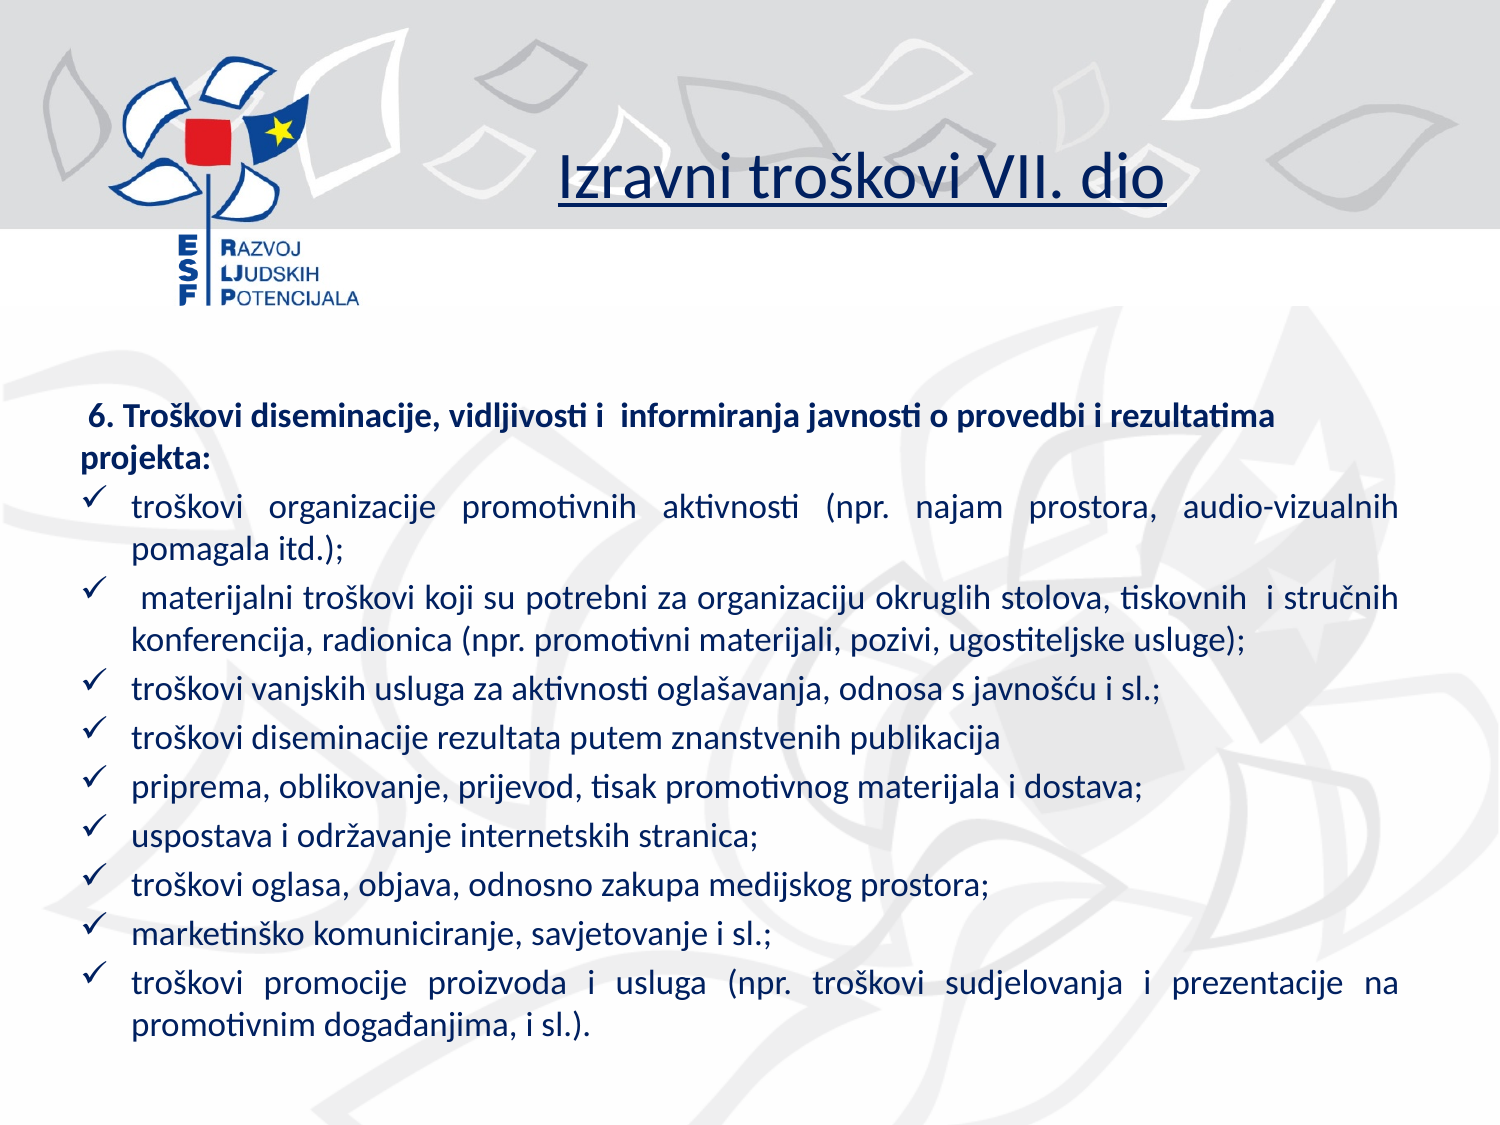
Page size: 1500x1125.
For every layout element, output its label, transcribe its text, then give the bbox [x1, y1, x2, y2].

title Izravni troškovi VII. dio [336, 90, 1388, 220]
picture [0, 0, 1500, 1125]
list 6. Troškovi diseminacije, vidljivosti i informiranja javnosti o provedbi i rezultatima projekta: troškovi organizacije promotivnih aktivnosti (npr. najam prostora, audio-vizualnih pomagala itd.); materijalni troškovi koji su potrebni za organizaciju okruglih stolova, tiskovnih i stručnih konferencija, radionica (npr. promotivni materijali, pozivi, ugostiteljske usluge); troškovi vanjskih usluga za aktivnosti oglašavanja, odnosa s javnošću i sl.; troškovi diseminacije rezultata putem znanstvenih publikacija priprema, oblikovanje, prijevod, tisak promotivnog materijala i dostava; uspostava i održavanje internetskih stranica; troškovi oglasa, objava, odnosno zakupa medijskog prostora; marketinško komuniciranje, savjetovanje i sl.; troškovi promocije proizvoda i usluga (npr. troškovi sudjelovanja i prezentacije na promotivnim događanjima, i sl.). [64, 385, 1415, 1087]
